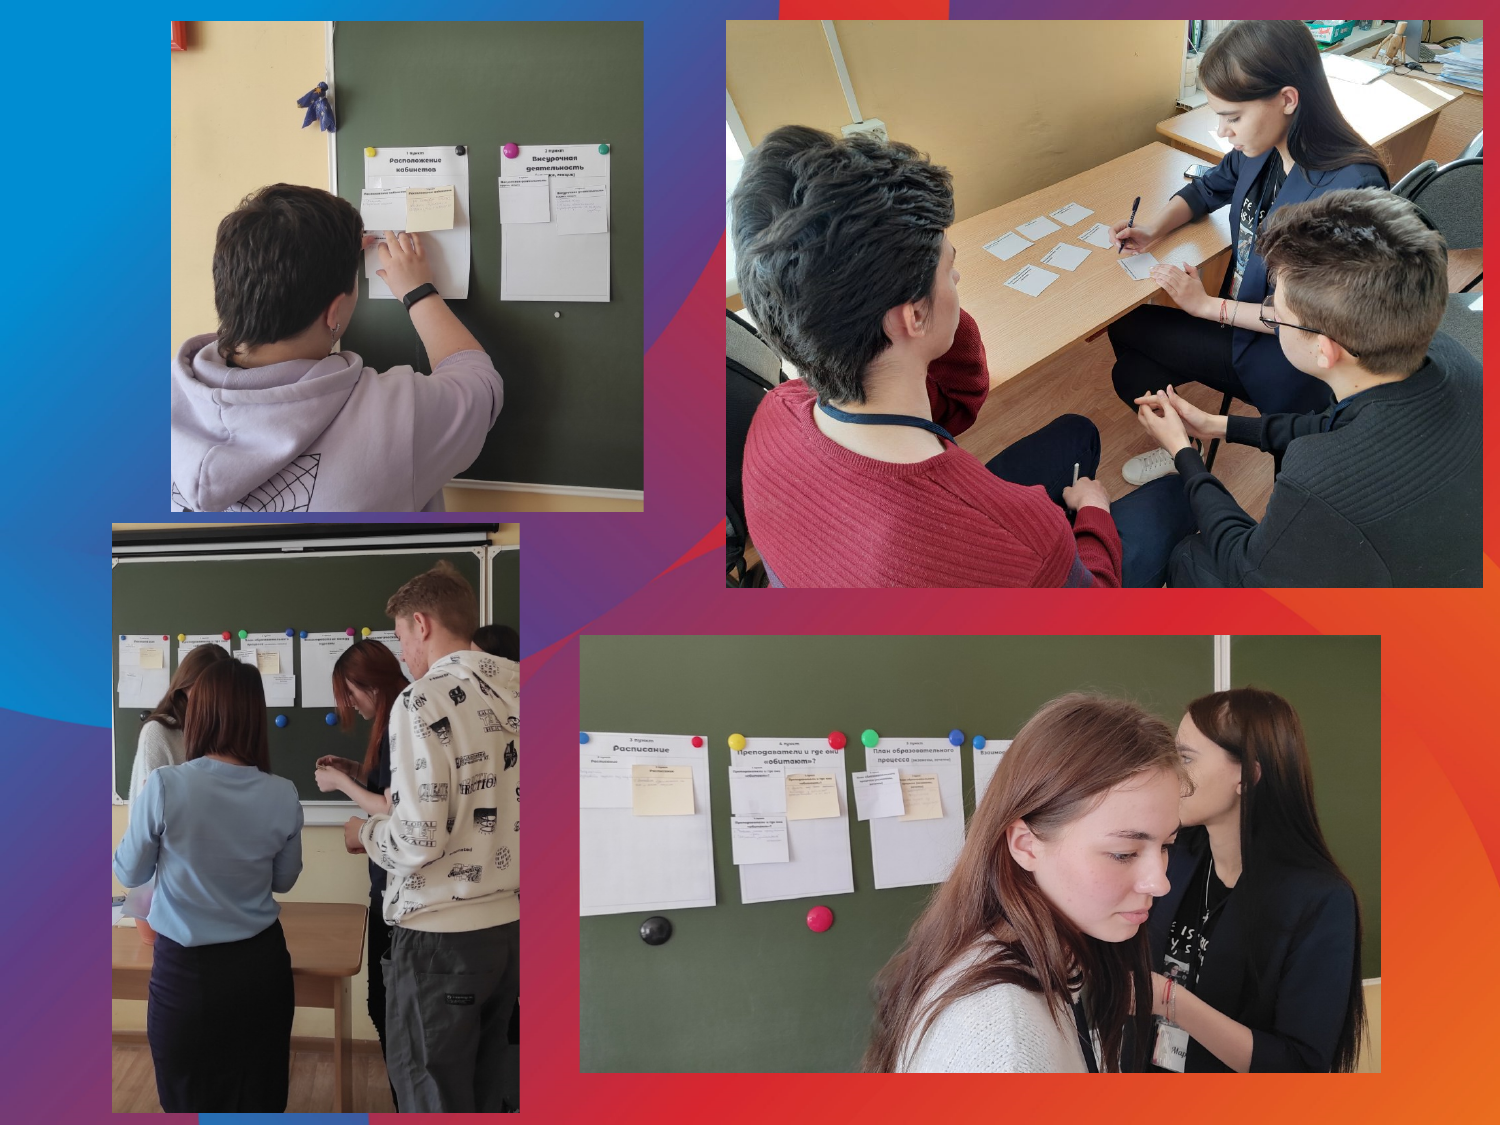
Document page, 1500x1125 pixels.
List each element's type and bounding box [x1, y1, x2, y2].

list [579, 635, 1382, 1074]
picture [0, 0, 1500, 1125]
